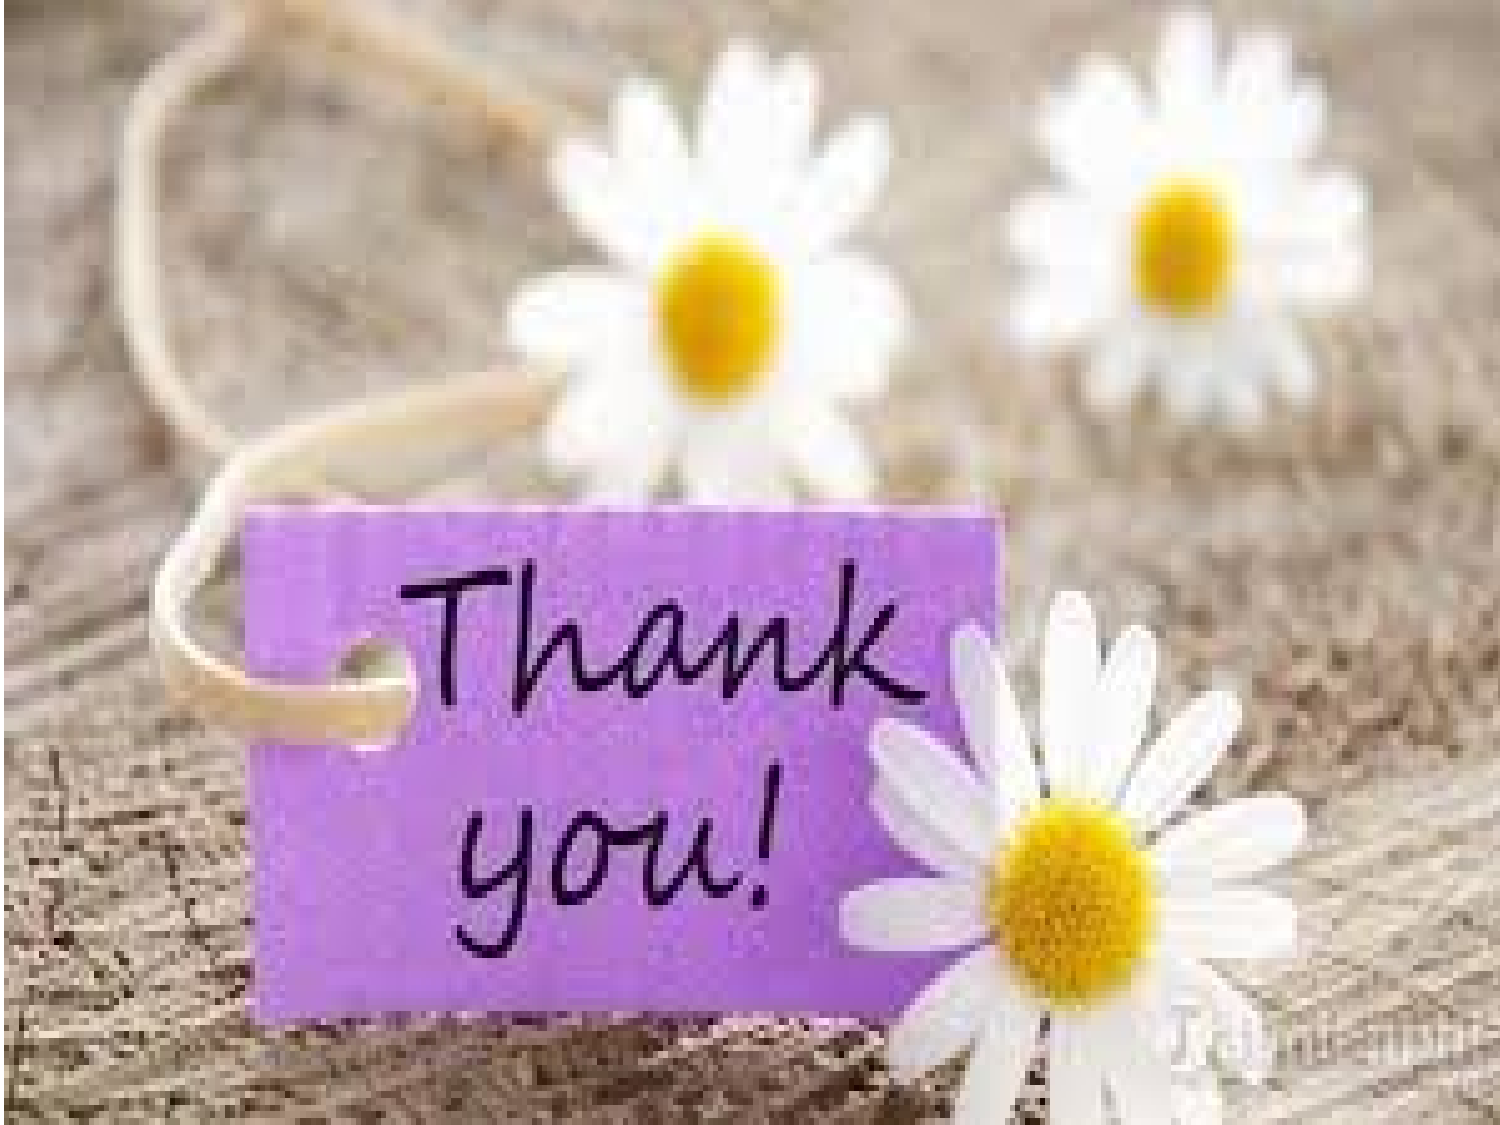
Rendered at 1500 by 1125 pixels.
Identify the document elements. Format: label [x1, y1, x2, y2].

list [4, 0, 1500, 1125]
